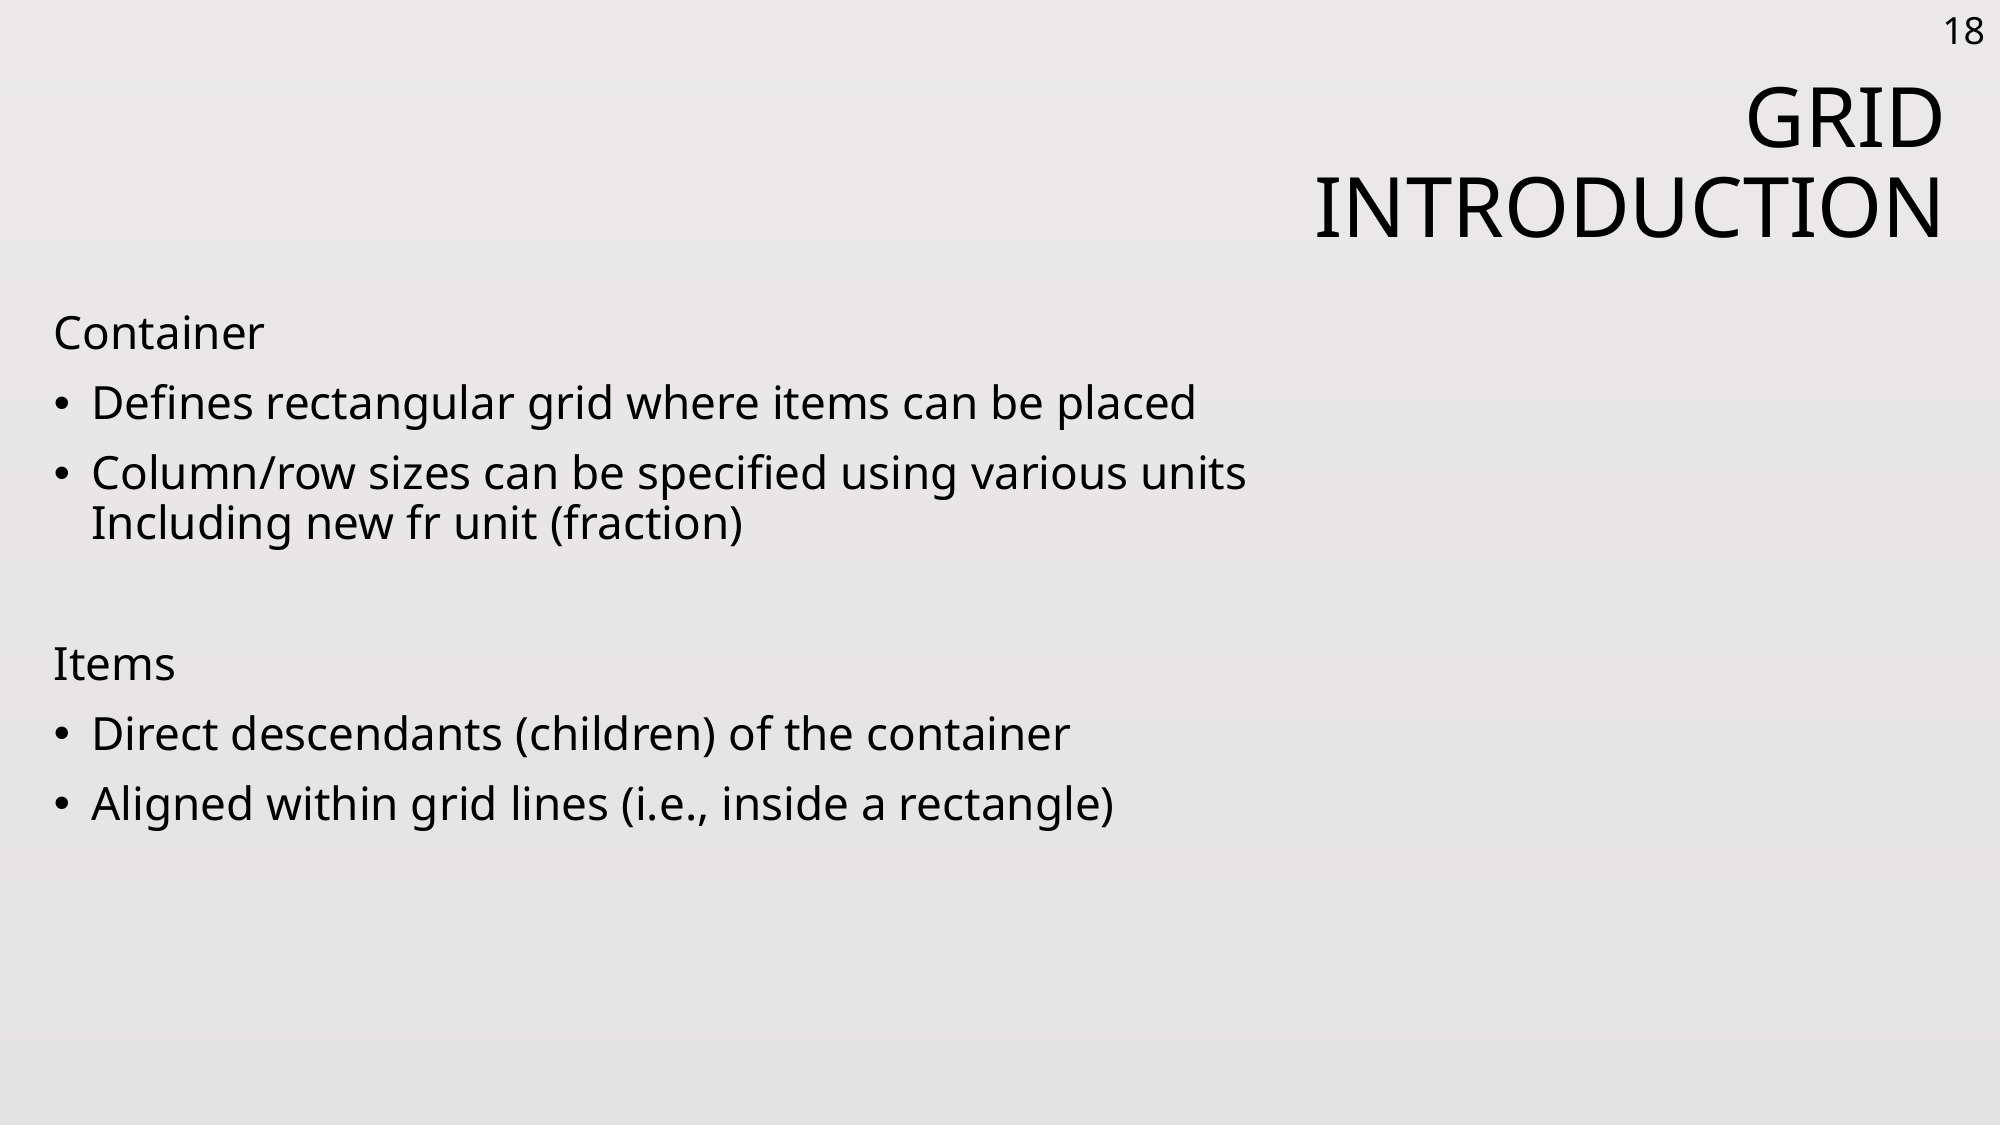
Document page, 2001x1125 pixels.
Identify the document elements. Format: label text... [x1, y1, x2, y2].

list Container Defines rectangular grid where items can be placed Column/row sizes can be specified using various units Including new fr unit (fraction) Items Direct descendants (children) of the container Aligned within grid lines (i.e., inside a rectangle) [39, 302, 1961, 1057]
slide_number 18 [1567, 0, 2000, 60]
title Grid Introduction [39, 68, 1961, 281]
